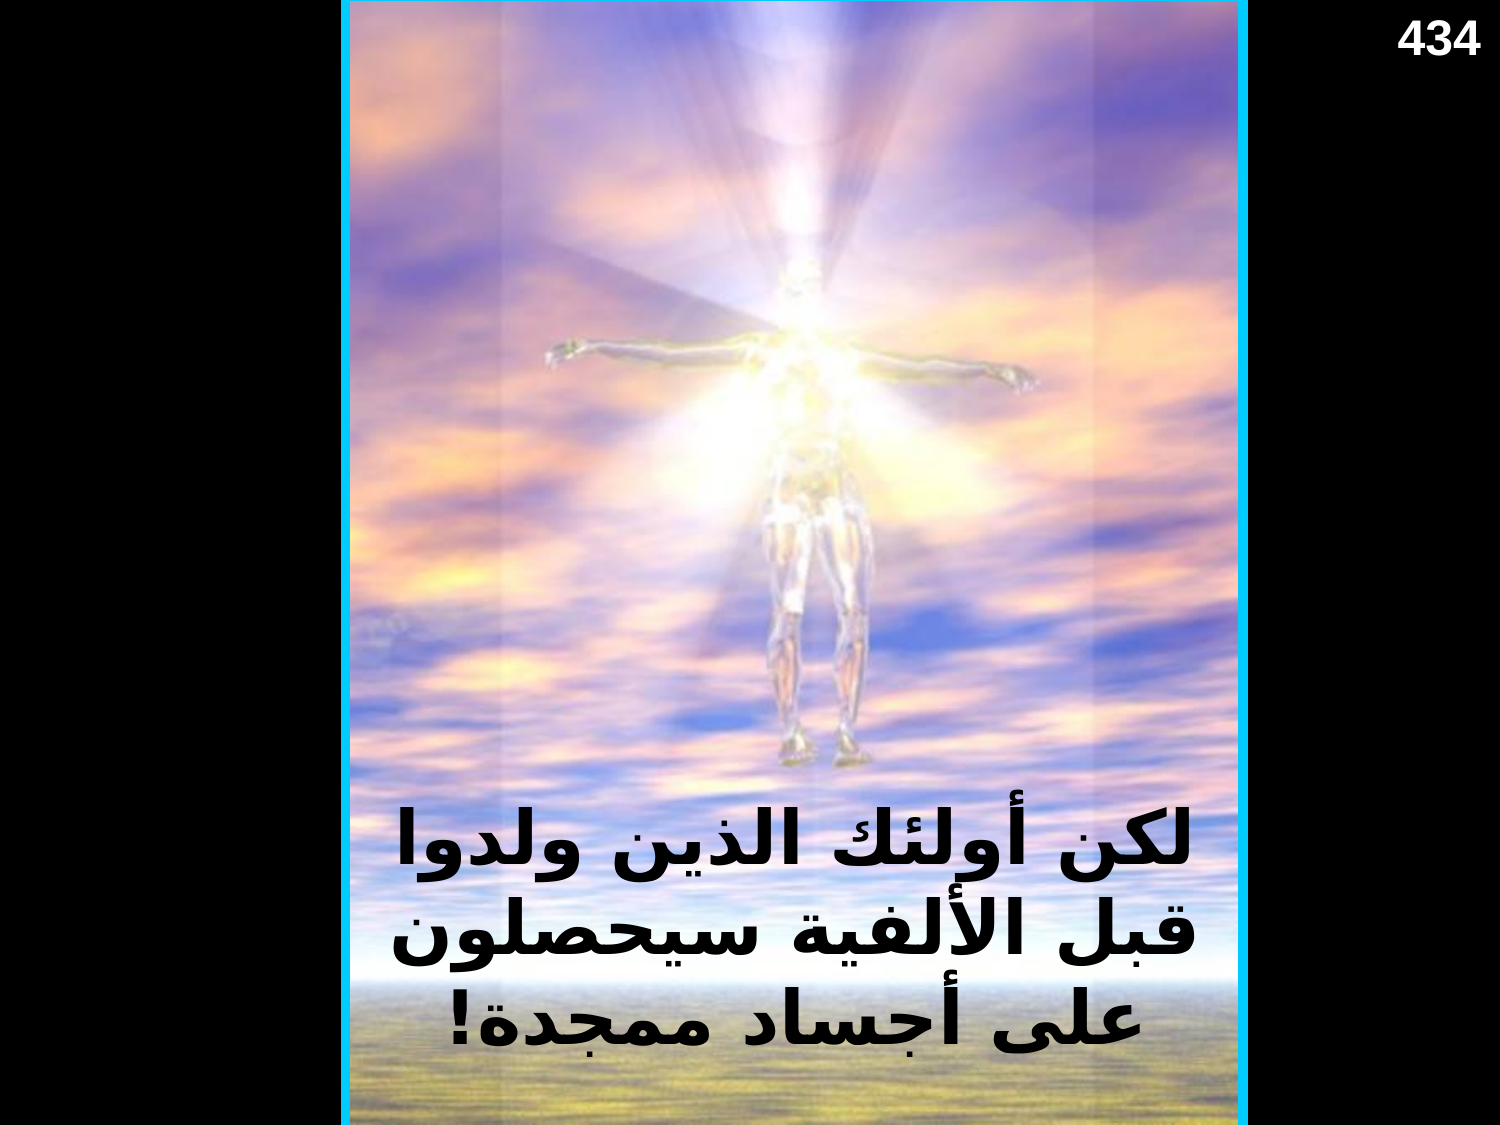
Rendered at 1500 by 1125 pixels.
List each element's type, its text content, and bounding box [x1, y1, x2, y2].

text_box [1248, 0, 1500, 1125]
text_box 434 [1382, 0, 1496, 74]
picture [351, 2, 1237, 1125]
text_box [0, 0, 341, 1125]
